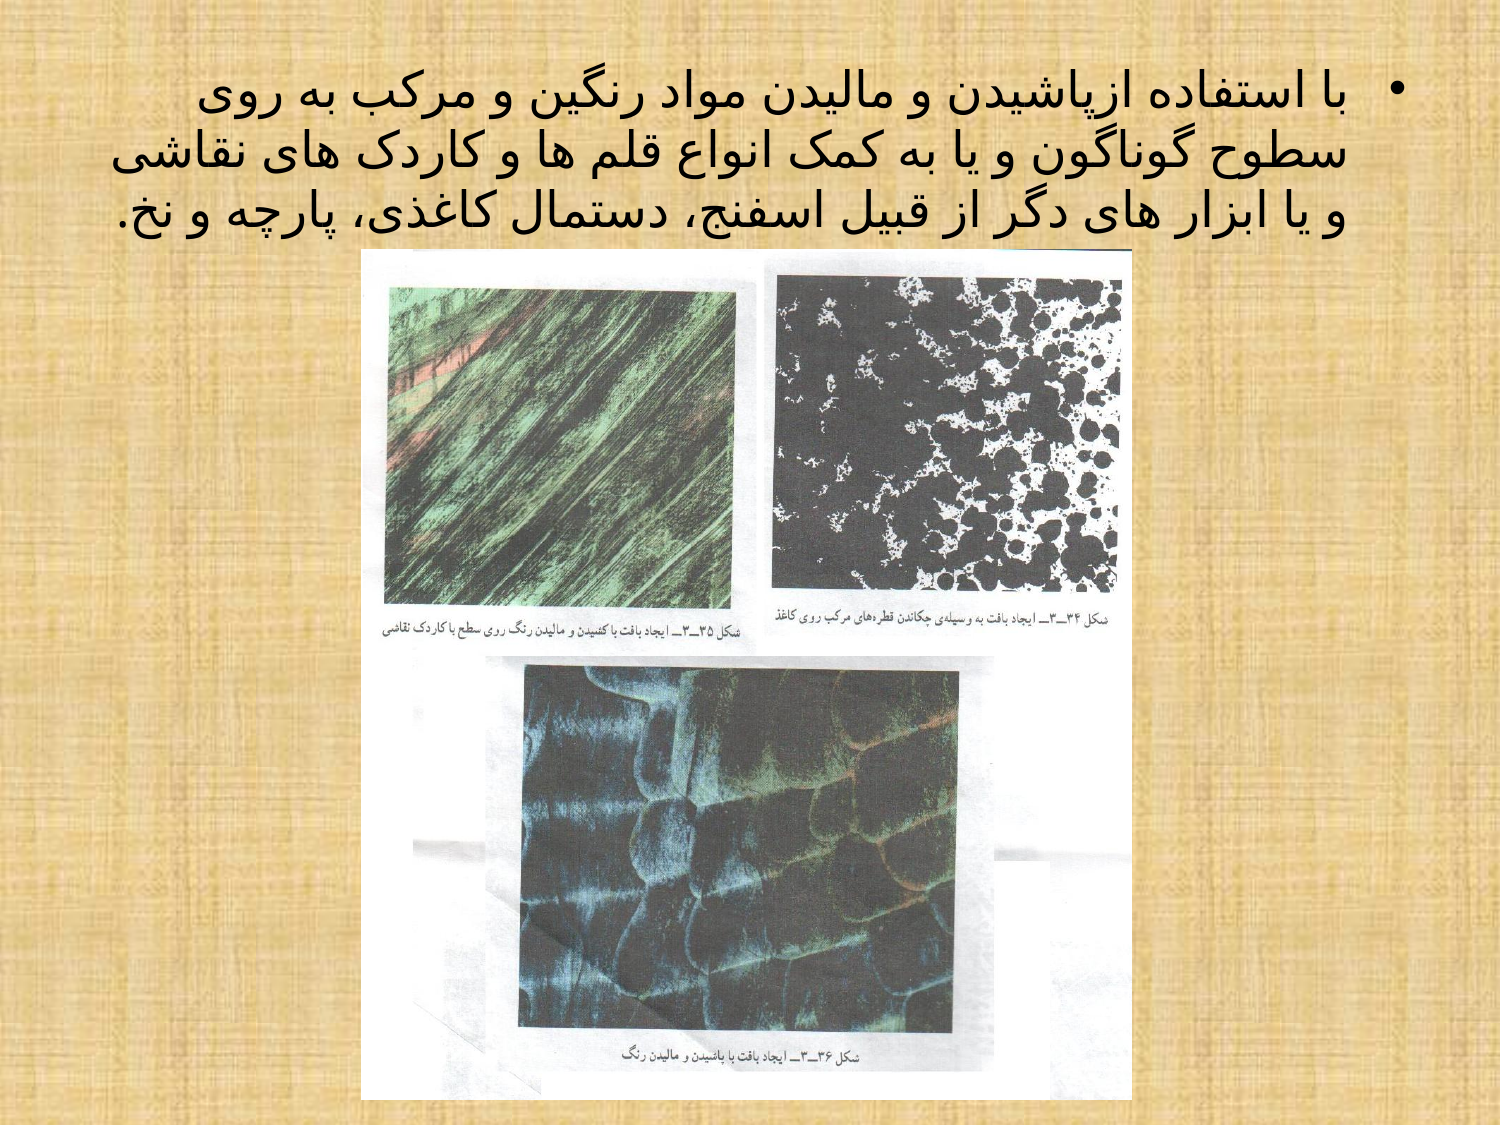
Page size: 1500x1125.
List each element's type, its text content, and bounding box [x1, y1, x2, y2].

list با استفاده ازپاشیدن و مالیدن مواد رنگین و مرکب به روی سطوح گوناگون و یا به کمک انواع قلم ها و کاردک های نقاشی و یا ابزار های دگر از قبیل اسفنج، دستمال کاغذی، پارچه و نخ. [71, 50, 1422, 438]
picture [0, 0, 1500, 1125]
